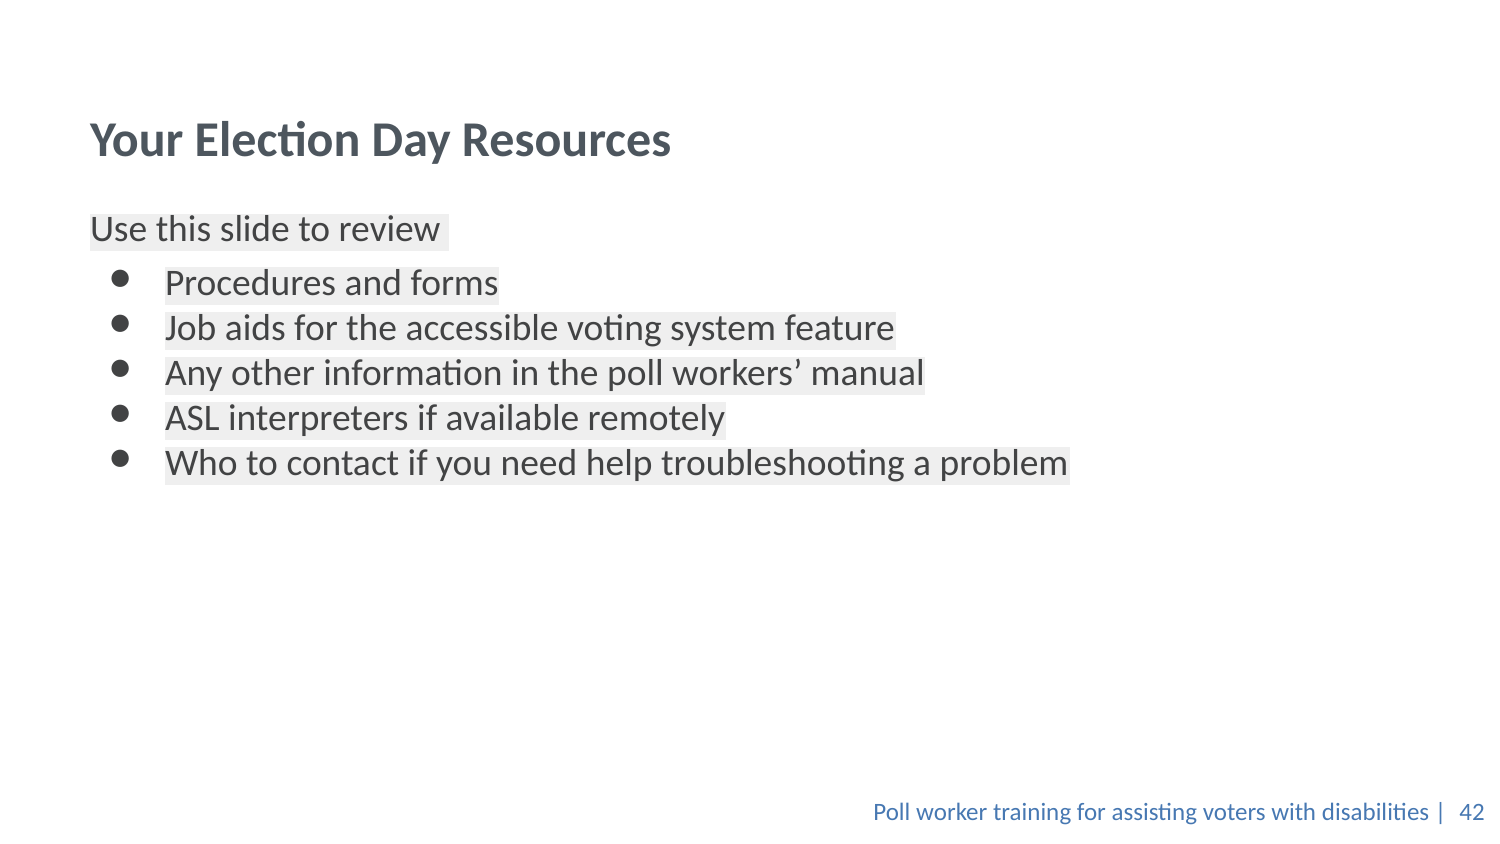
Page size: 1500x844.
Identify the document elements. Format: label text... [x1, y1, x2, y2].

title Your Election Day Resources [75, 33, 1425, 175]
list Use this slide to review Procedures and forms Job aids for the accessible voting system feature Any other information in the poll workers’ manual ASL interpreters if available remotely Who to contact if you need help troubleshooting a problem [75, 196, 1425, 754]
